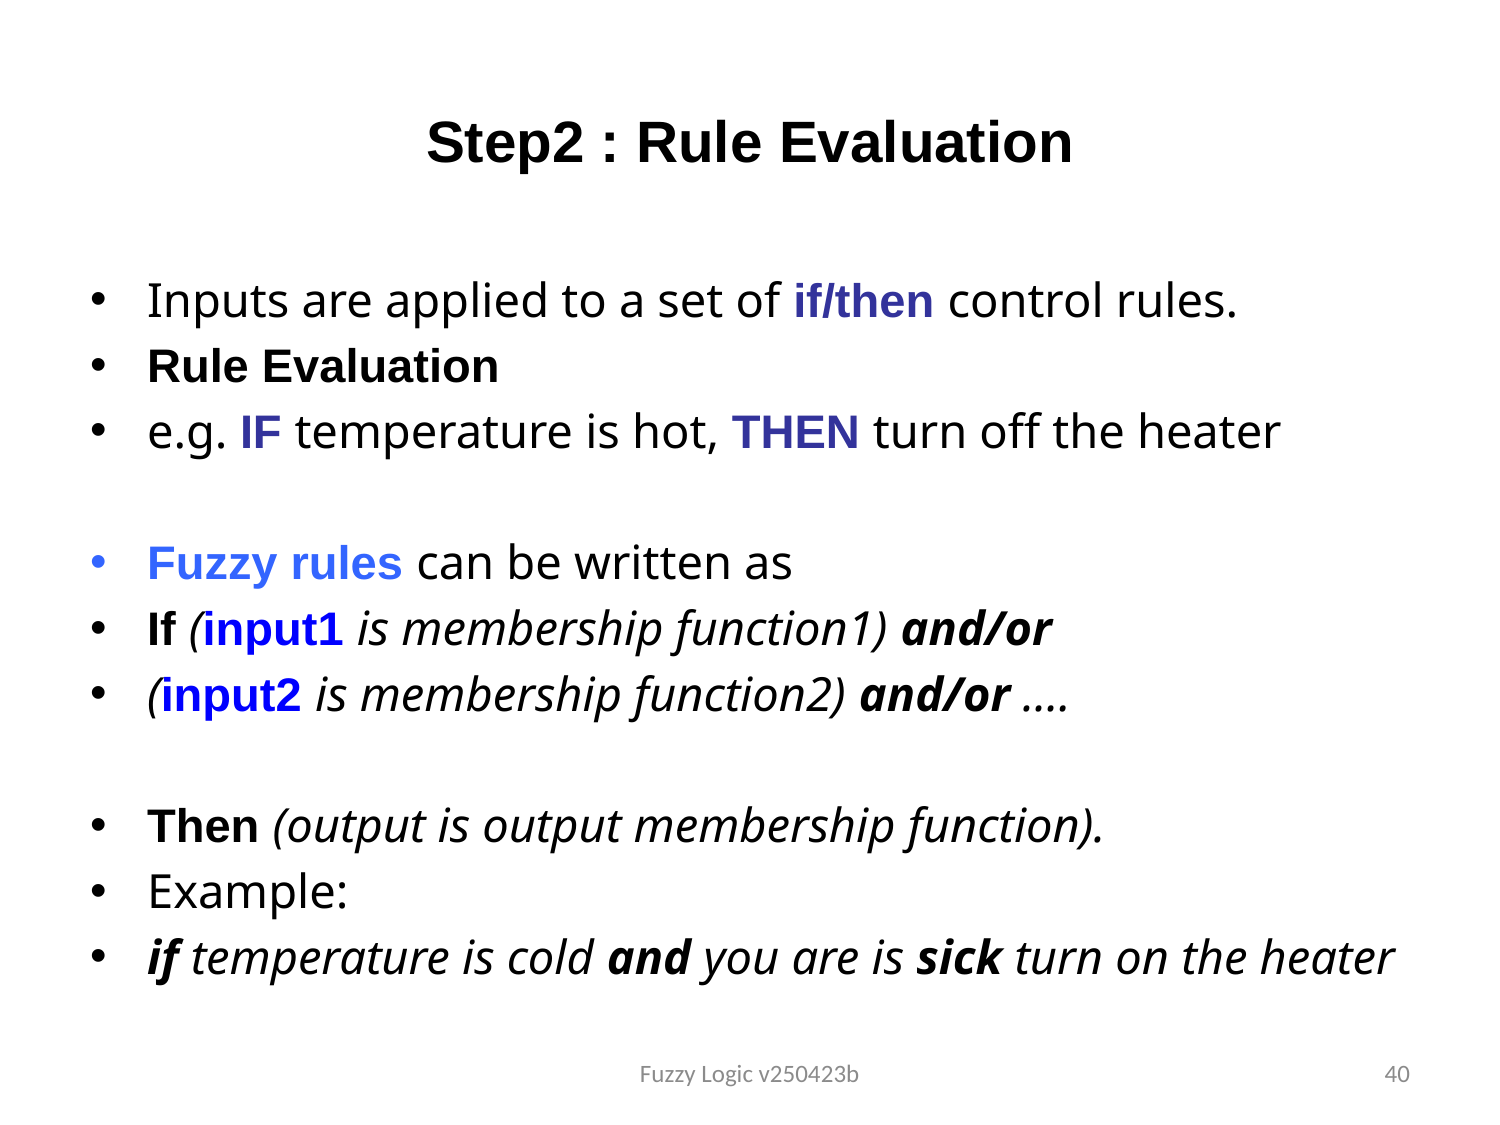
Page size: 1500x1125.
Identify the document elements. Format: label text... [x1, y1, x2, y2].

title Step2 : Rule Evaluation [75, 45, 1425, 233]
footer Fuzzy Logic v250423b [512, 1042, 988, 1103]
list Inputs are applied to a set of if/then control rules. Rule Evaluation e.g. IF temperature is hot, THEN turn off the heater Fuzzy rules can be written as If (input1 is membership function1) and/or (input2 is membership function2) and/or …. Then (output is output membership function). Example: if temperature is cold and you are is sick turn on the heater [75, 262, 1425, 1005]
slide_number 40 [1074, 1042, 1425, 1103]
